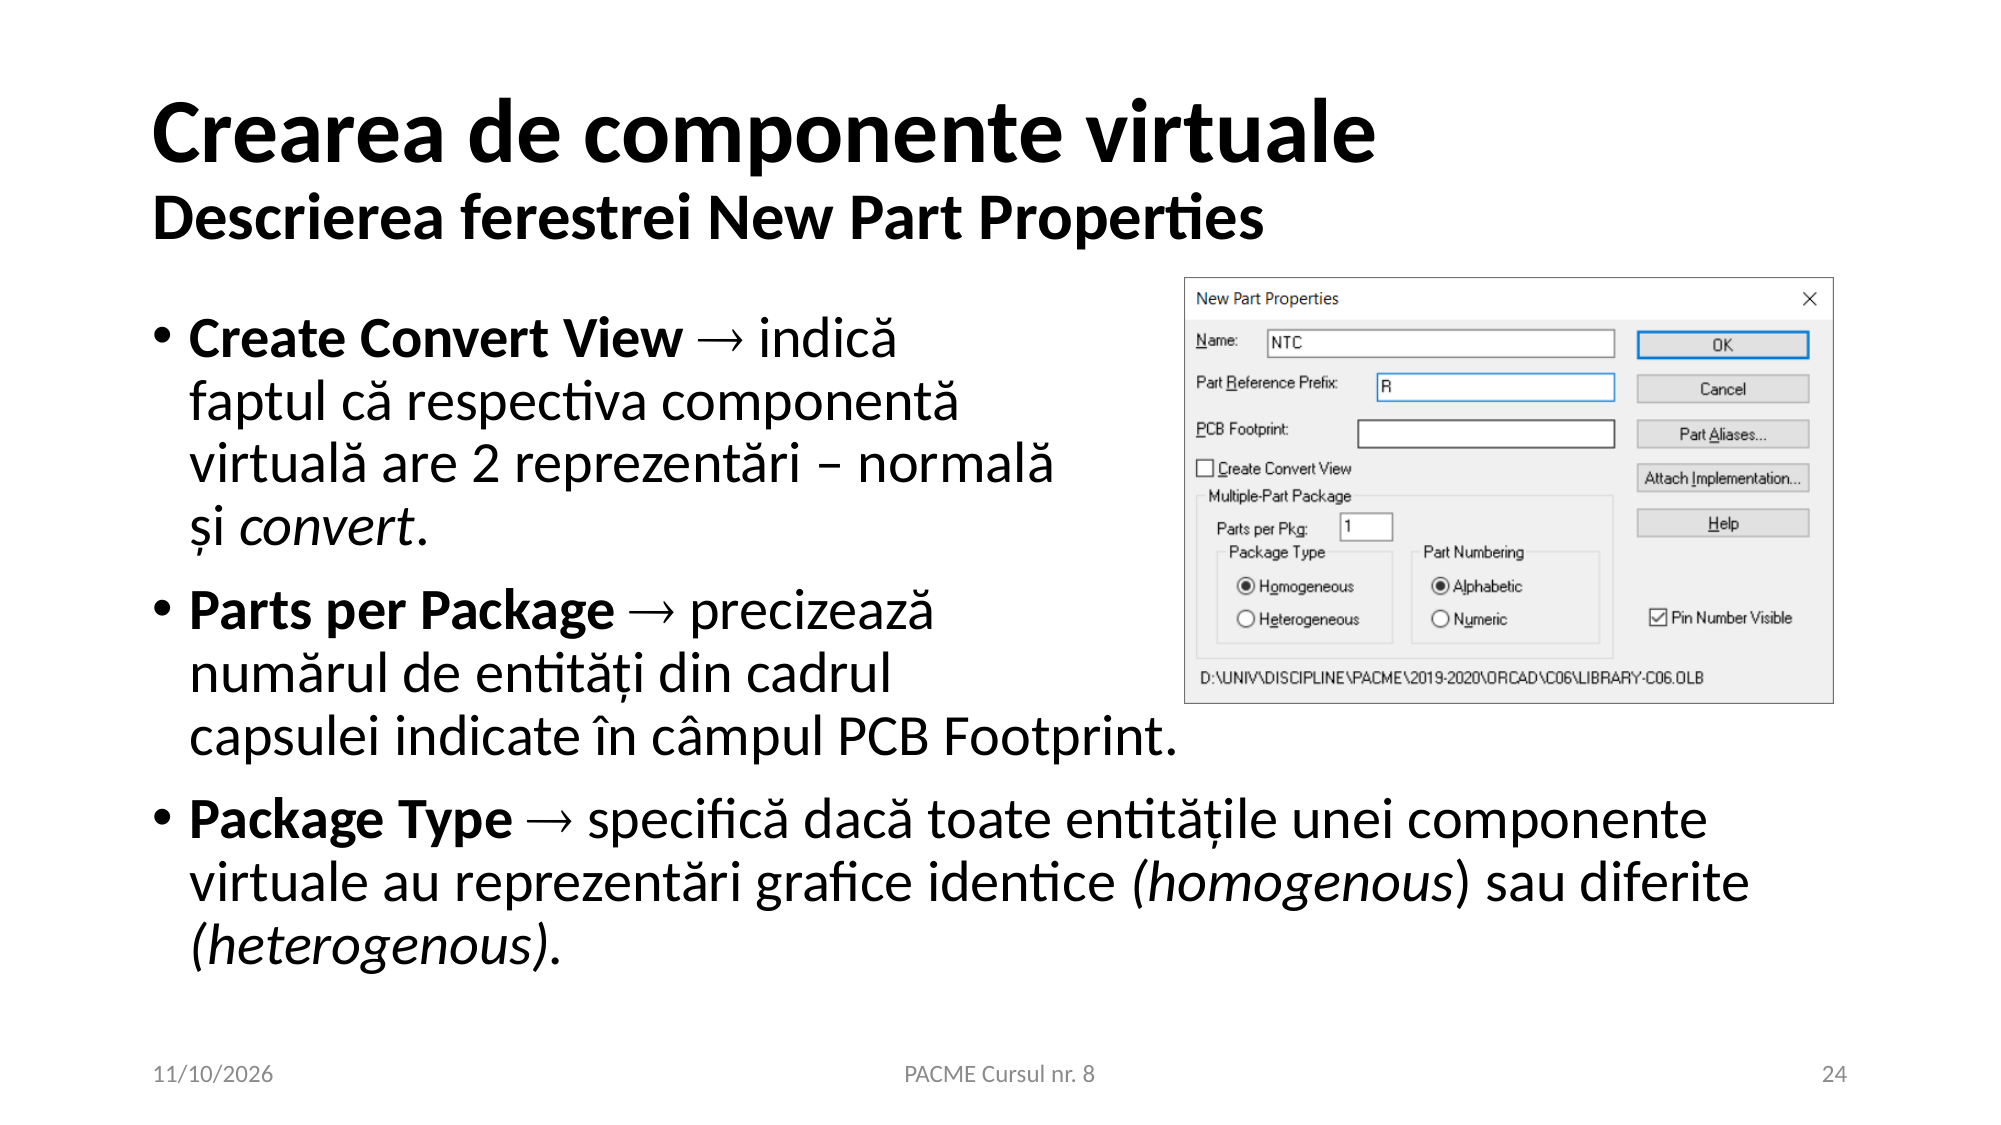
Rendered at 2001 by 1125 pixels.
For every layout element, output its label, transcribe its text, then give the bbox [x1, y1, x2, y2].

slide_number 24 [1412, 1042, 1863, 1103]
picture [1184, 277, 1834, 704]
footer PACME Cursul nr. 8 [662, 1042, 1338, 1103]
title Crearea de componente virtuale Descrierea ferestrei New Part Properties [137, 59, 1863, 278]
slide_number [137, 1042, 588, 1103]
list Create Convert View  indică faptul că respectiva componentă virtuală are 2 reprezentări – normală și convert. Parts per Package  precizează numărul de entități din cadrul capsulei indicate în câmpul PCB Footprint. Package Type  specifică dacă toate entitățile unei componente virtuale au reprezentări grafice identice (homogenous) sau diferite (heterogenous). [137, 299, 1863, 1014]
